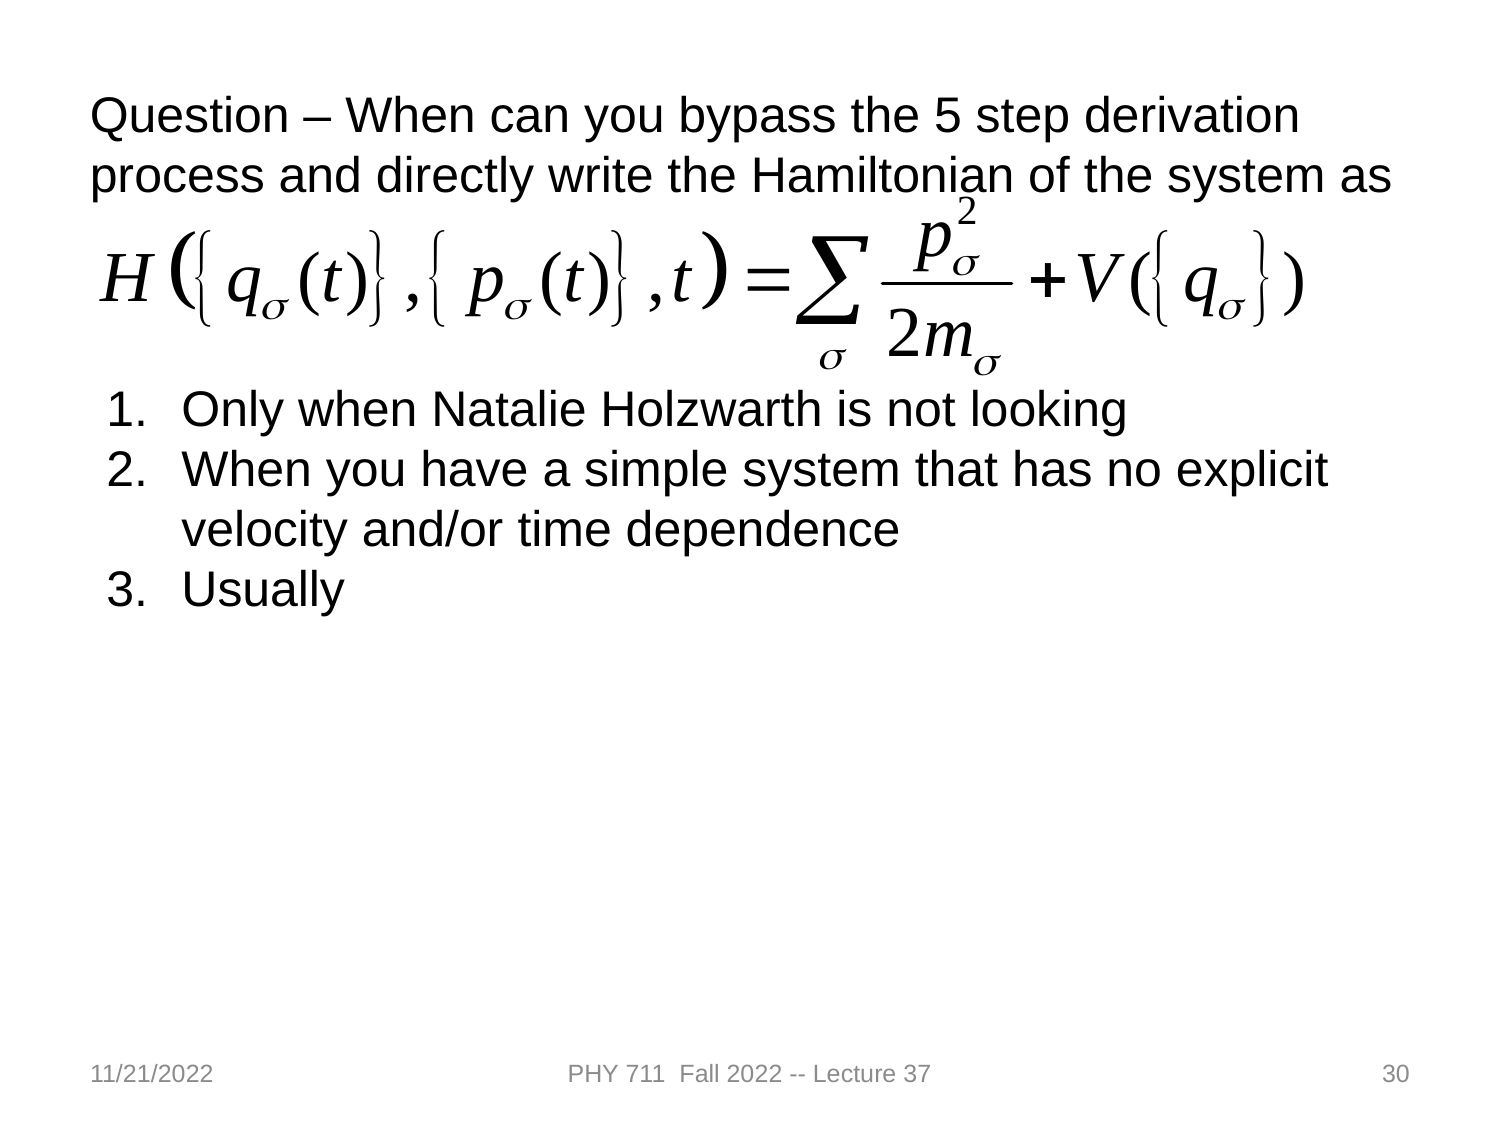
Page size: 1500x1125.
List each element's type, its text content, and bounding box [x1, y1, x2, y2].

footer PHY 711 Fall 2022 -- Lecture 37 [512, 1042, 988, 1103]
slide_number 30 [1074, 1042, 1425, 1103]
text_box Question – When can you bypass the 5 step derivation process and directly write the Hamiltonian of the system as [74, 74, 1425, 210]
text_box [87, 175, 1318, 391]
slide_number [75, 1042, 425, 1103]
text_box Only when Natalie Holzwarth is not looking When you have a simple system that has no explicit velocity and/or time dependence Usually [91, 369, 1405, 625]
